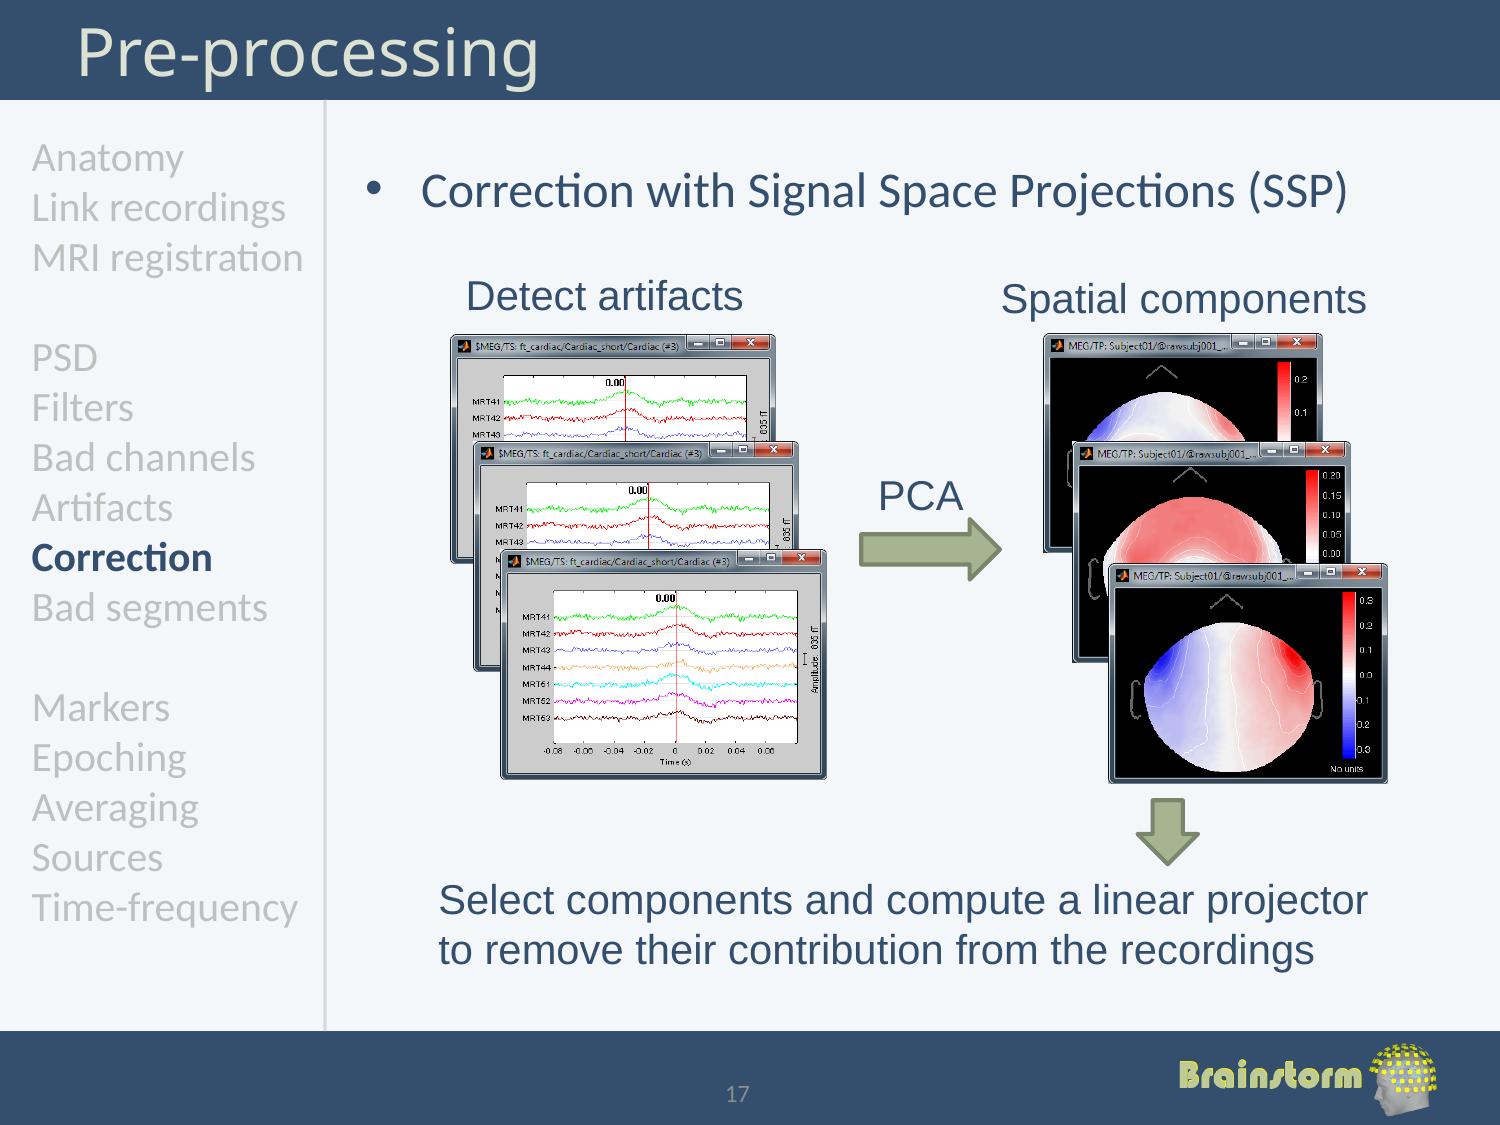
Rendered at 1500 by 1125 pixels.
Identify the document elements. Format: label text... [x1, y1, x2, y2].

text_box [449, 333, 828, 780]
slide_number 17 [562, 1062, 913, 1123]
text_box [1135, 798, 1200, 867]
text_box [860, 460, 1001, 580]
text_box Select components and compute a linear projector to remove their contribution from the recordings [423, 865, 1385, 981]
picture [1175, 1029, 1453, 1125]
text_box Detect artifacts [450, 261, 760, 326]
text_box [1043, 332, 1388, 784]
title Pre-processing [0, 0, 1500, 100]
list Correction with Signal Space Projections (SSP) [350, 149, 1450, 1000]
text_box Spatial components [985, 264, 1383, 330]
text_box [0, 99, 326, 1032]
